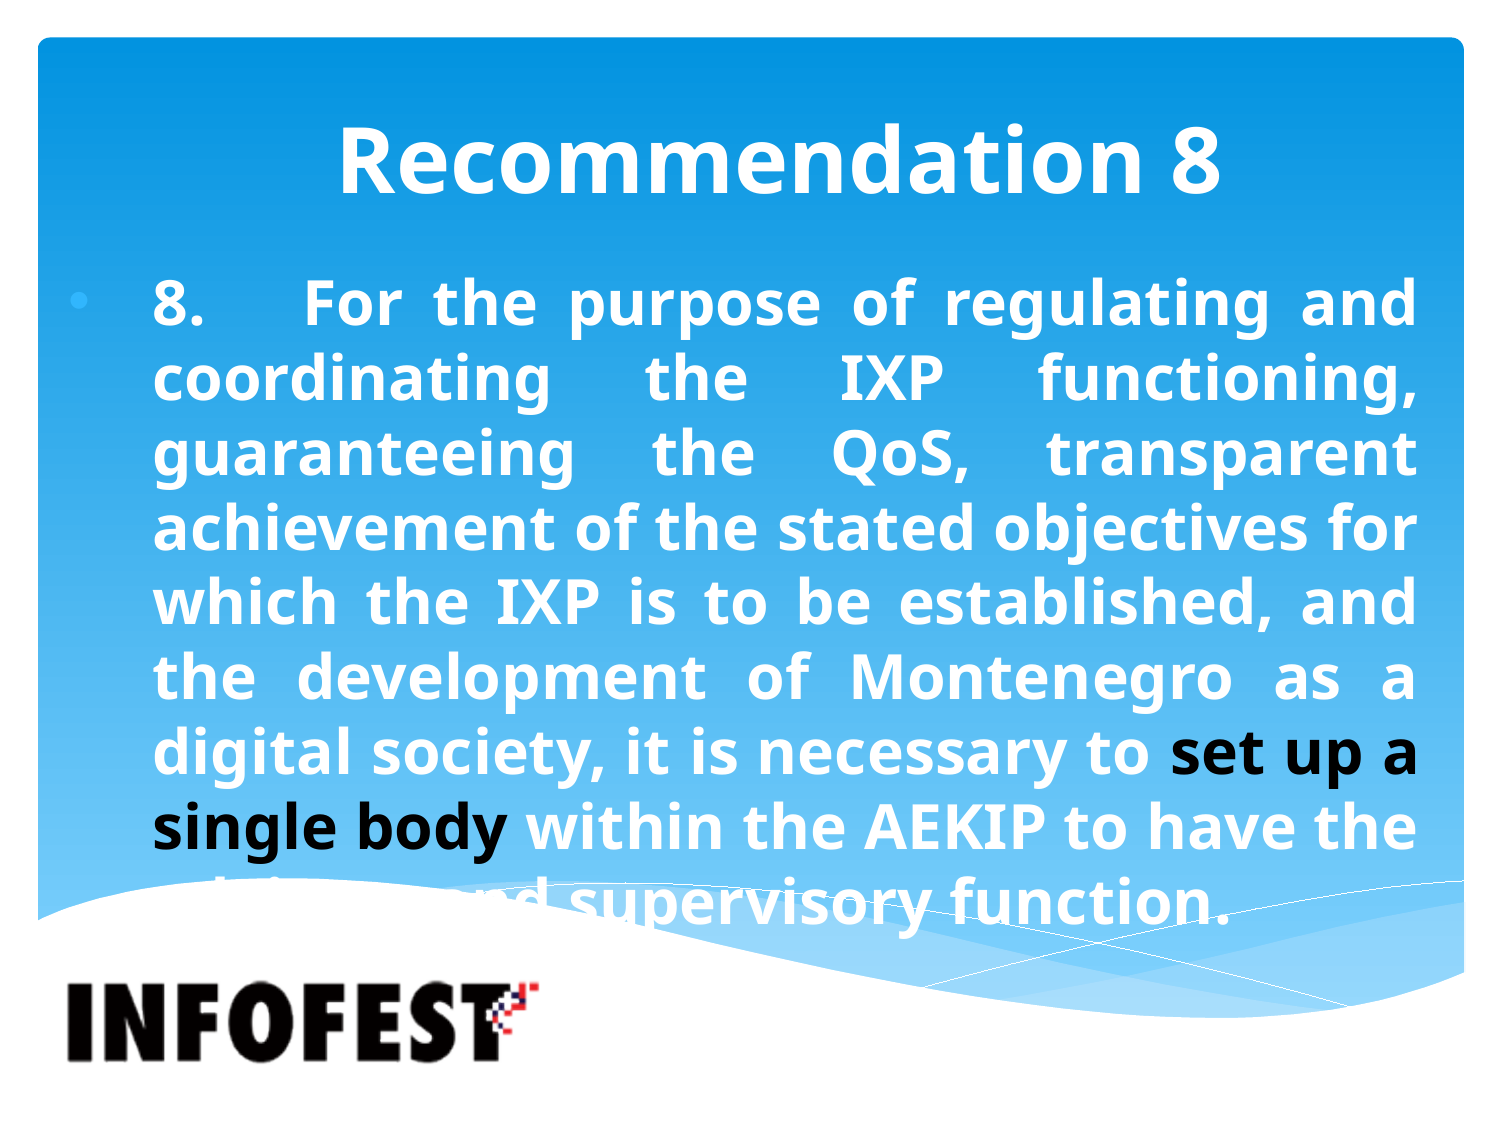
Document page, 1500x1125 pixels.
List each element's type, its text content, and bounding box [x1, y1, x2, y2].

title Recommendation 8 [112, 66, 1447, 220]
subtitle 8. For the purpose of regulating and coordinating the IXP functioning, guaranteeing the QoS, transparent achievement of the stated objectives for which the IXP is to be established, and the development of Montenegro as a digital society, it is necessary to set up a single body within the AEKIP to have the advisory and supervisory function. [53, 255, 1436, 905]
picture [41, 962, 550, 1083]
